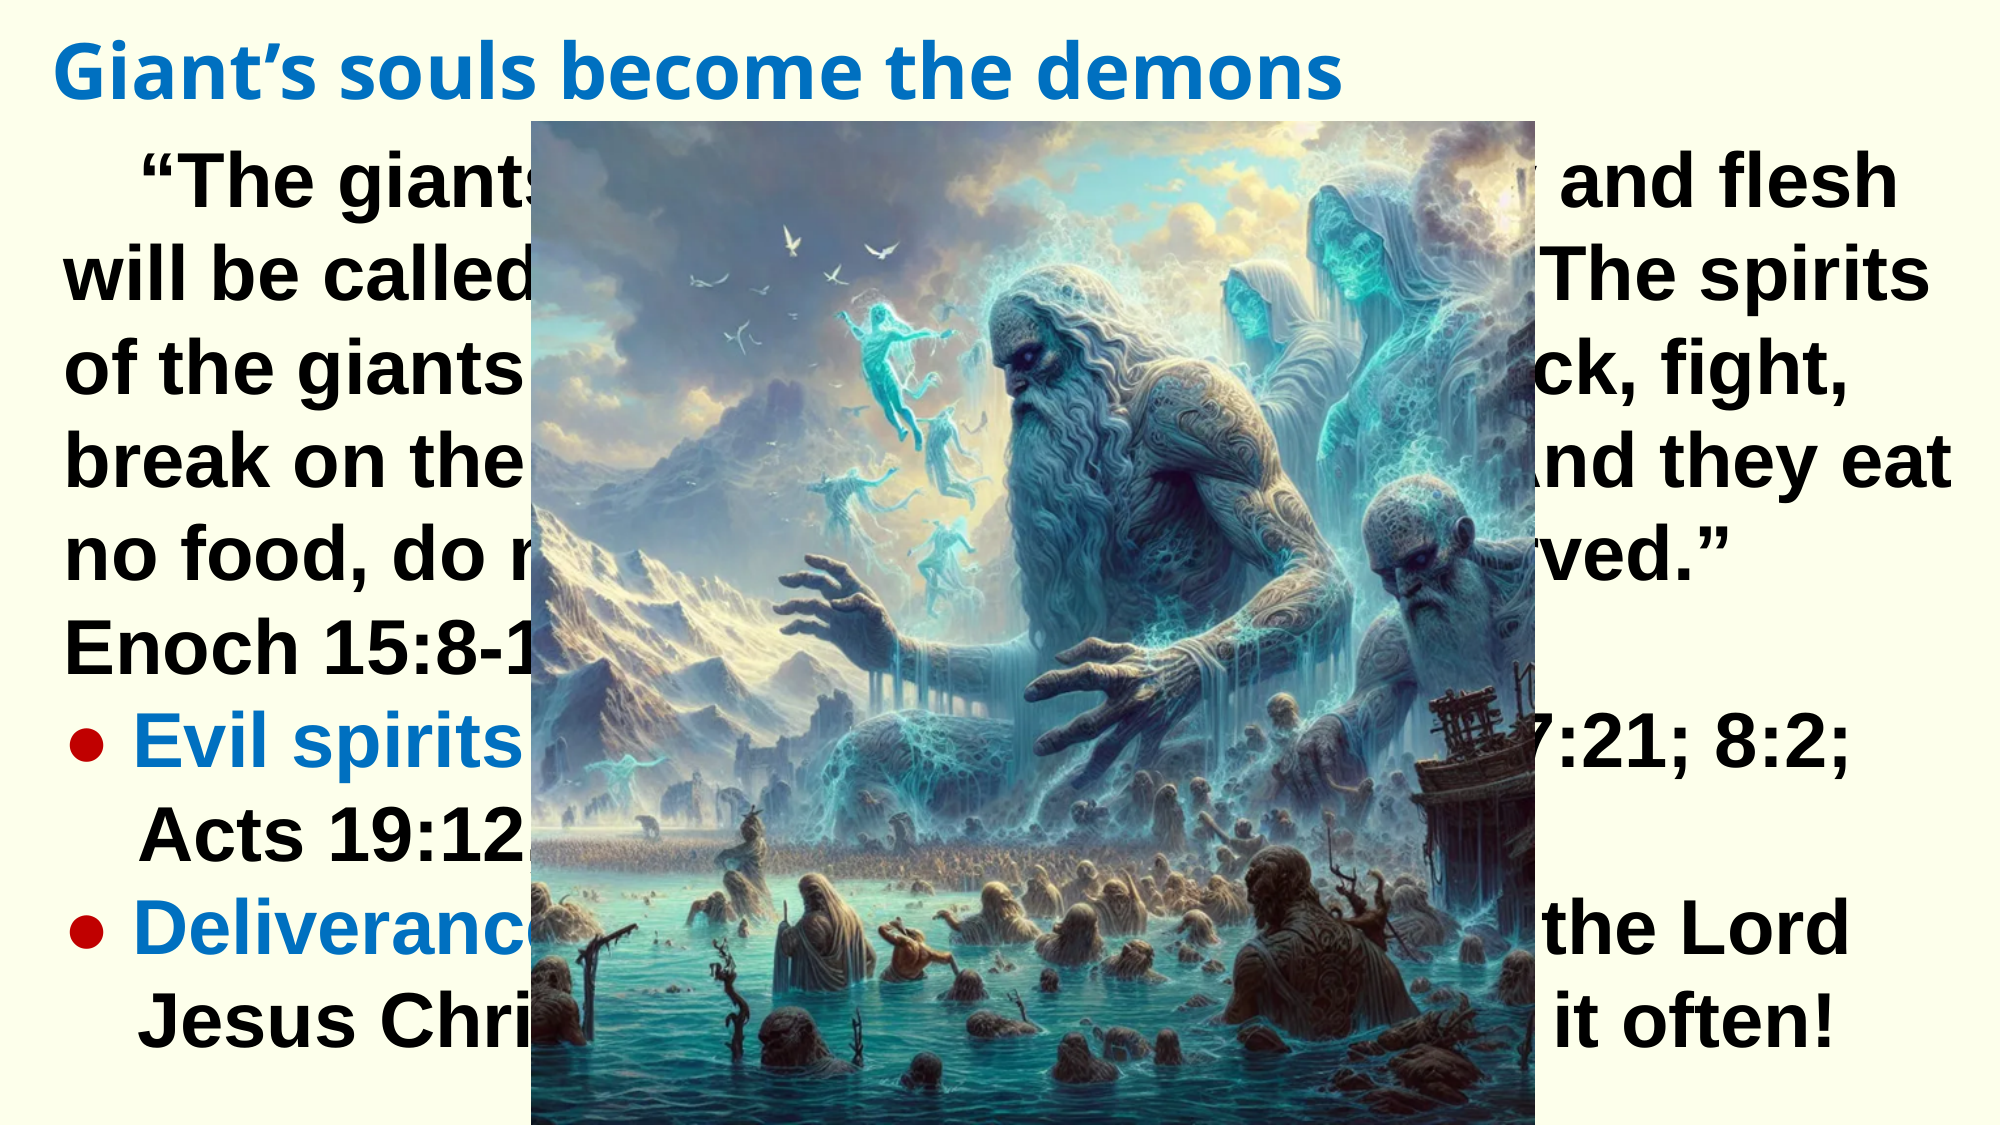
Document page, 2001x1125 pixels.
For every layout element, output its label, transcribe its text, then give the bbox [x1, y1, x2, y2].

picture [530, 121, 1535, 1125]
text_box “The giants who were born from body and flesh will be called Evil Spirits on the Earth… The spirits of the giants do wrong, are corrupt, attack, fight, break on the Earth, and cause sorrow. And they eat no food, do not thirst, and are not observed.” Enoch 15:8-11 ● Evil spirits: pneumata ponéra = Luke 7:21; 8:2; Acts 19:12, 13. ● Deliverance: You have authority, from the Lord Jesus Christ, to expel evil spirits. Use it often! [1535, 122, 2000, 1071]
title Giant’s souls become the demons [36, 26, 1905, 123]
text_box “The giants who were born from body and flesh will be called Evil Spirits on the Earth… The spirits of the giants do wrong, are corrupt, attack, fight, break on the Earth, and cause sorrow. And they eat no food, do not thirst, and are not observed.” Enoch 15:8-11 ● Evil spirits: pneumata ponéra = Luke 7:21; 8:2; Acts 19:12, 13. ● Deliverance: You have authority, from the Lord Jesus Christ, to expel evil spirits. Use it often! [49, 122, 530, 1071]
